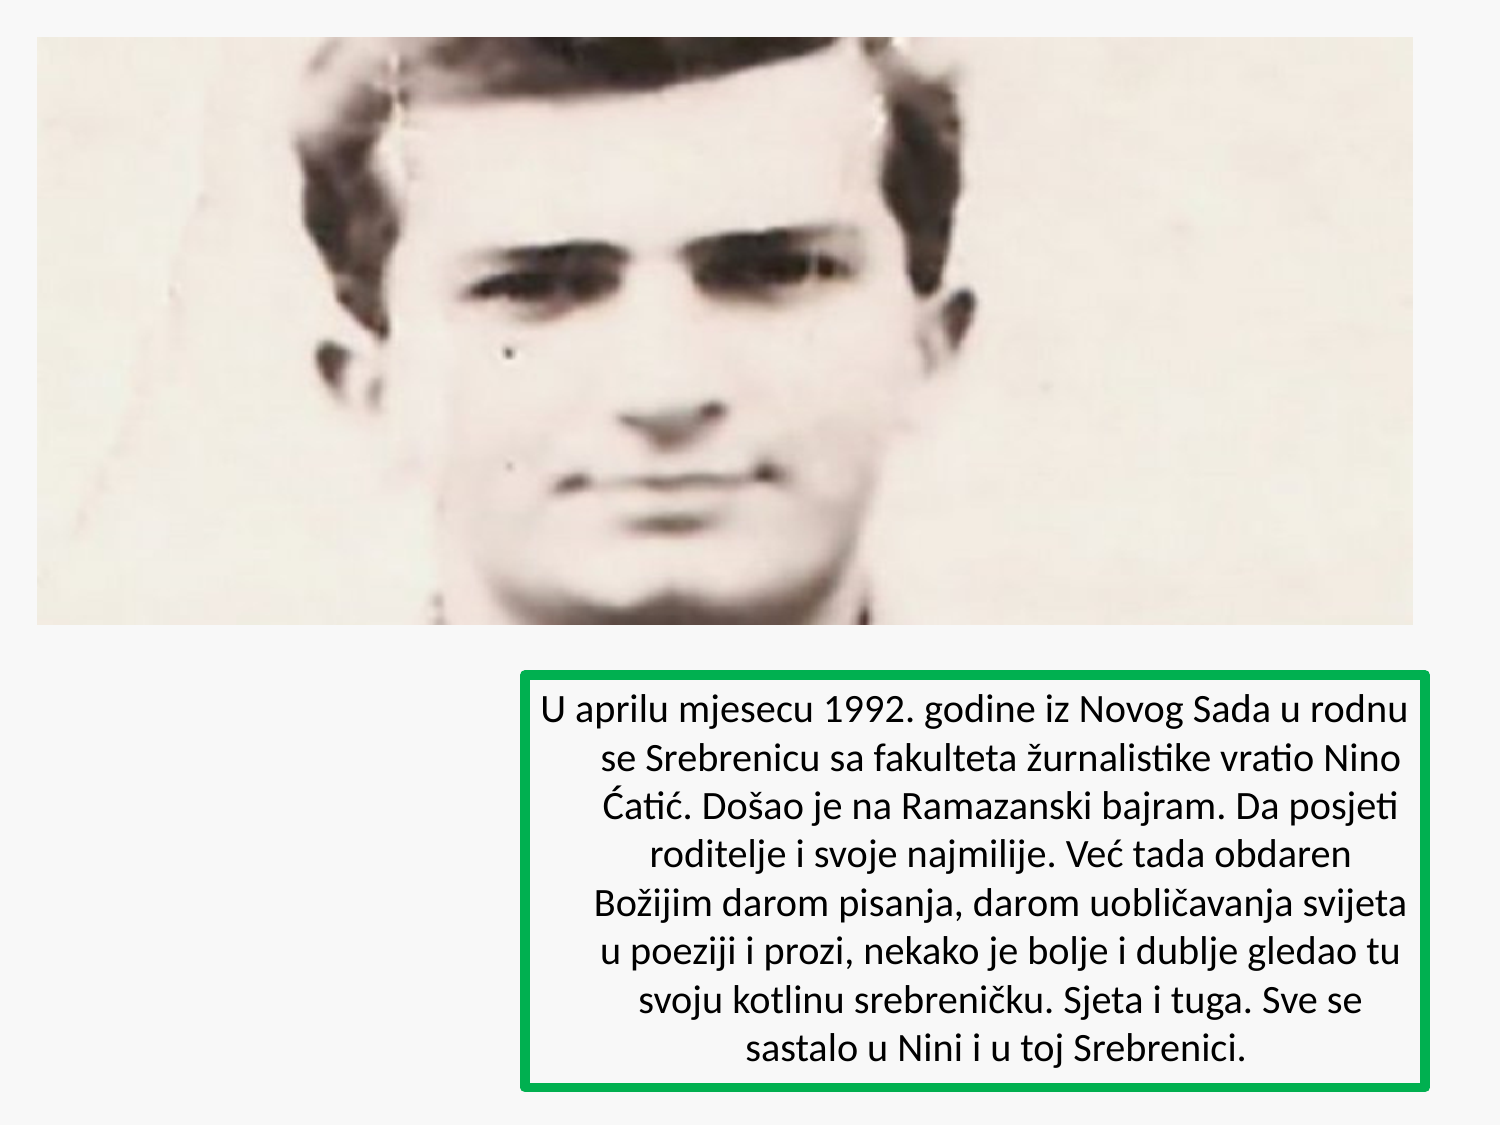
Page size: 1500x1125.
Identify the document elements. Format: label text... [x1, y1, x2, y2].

list U aprilu mjesecu 1992. godine iz Novog Sada u rodnu se Srebrenicu sa fakulteta žurnalistike vratio Nino Ćatić. Došao je na Ramazanski bajram. Da posjeti roditelje i svoje najmilije. Već tada obdaren Božijim darom pisanja, darom uobličavanja svijeta u poeziji i prozi, nekako je bolje i dublje gledao tu svoju kotlinu srebreničku. Sjeta i tuga. Sve se sastalo u Nini i u toj Srebrenici. [525, 675, 1425, 1088]
picture [37, 37, 1413, 626]
